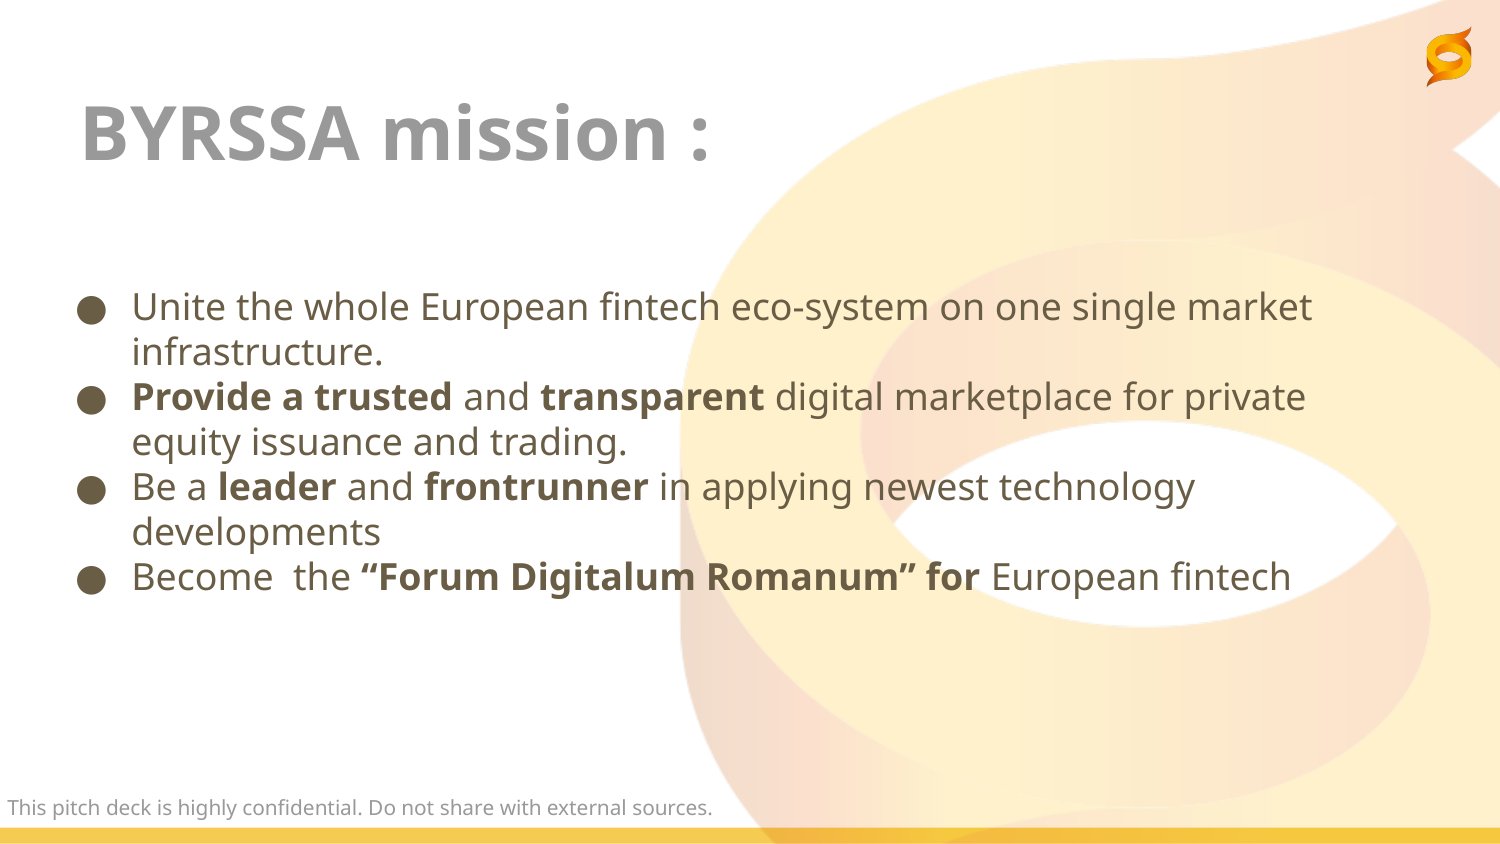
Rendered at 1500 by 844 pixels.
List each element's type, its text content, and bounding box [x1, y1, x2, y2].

title BYRSSA mission : [64, 70, 314, 172]
text_box This pitch deck is highly confidential. Do not share with external sources. [0, 779, 314, 834]
list Unite the whole European fintech eco-system on one single market infrastructure. Provide a trusted and transparent digital marketplace for private equity issuance and trading. Be a leader and frontrunner in applying newest technology developments Become the “Forum Digitalum Romanum” for European fintech [41, 172, 314, 710]
picture [319, 0, 1500, 844]
